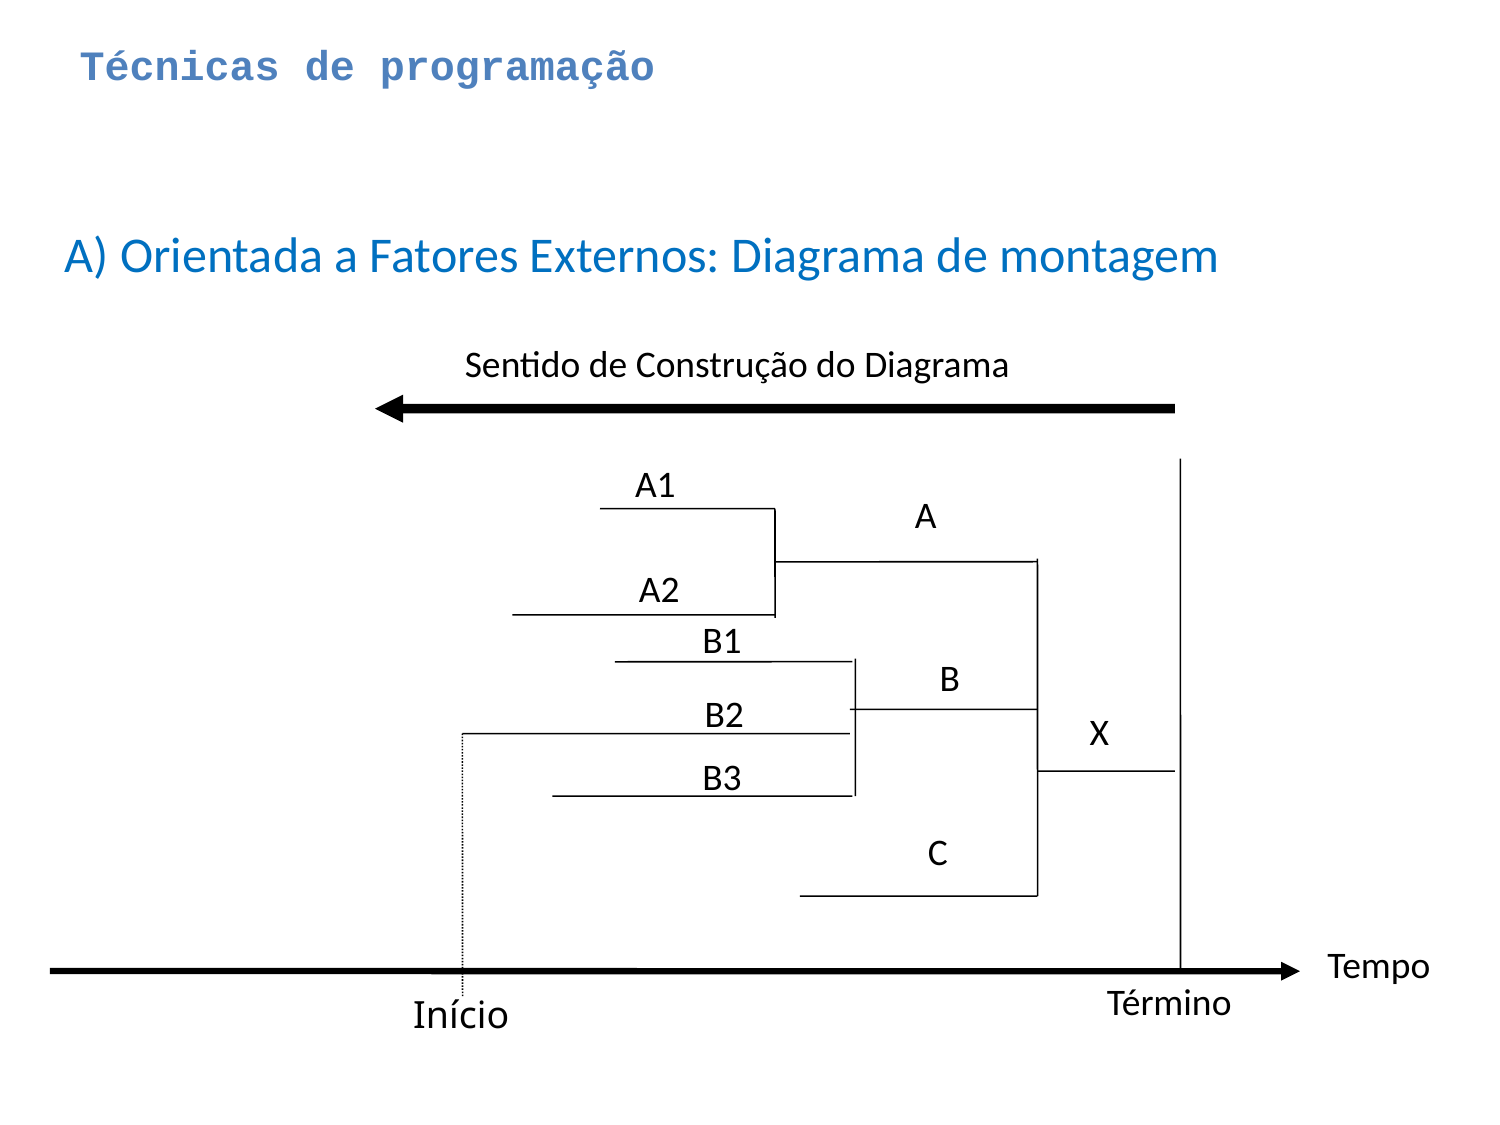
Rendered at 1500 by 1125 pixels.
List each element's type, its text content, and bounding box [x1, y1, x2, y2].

text_box Técnicas de programação [64, 30, 1436, 96]
text_box A) Orientada a Fatores Externos: Diagrama de montagem [50, 215, 1459, 290]
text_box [49, 332, 1500, 1059]
